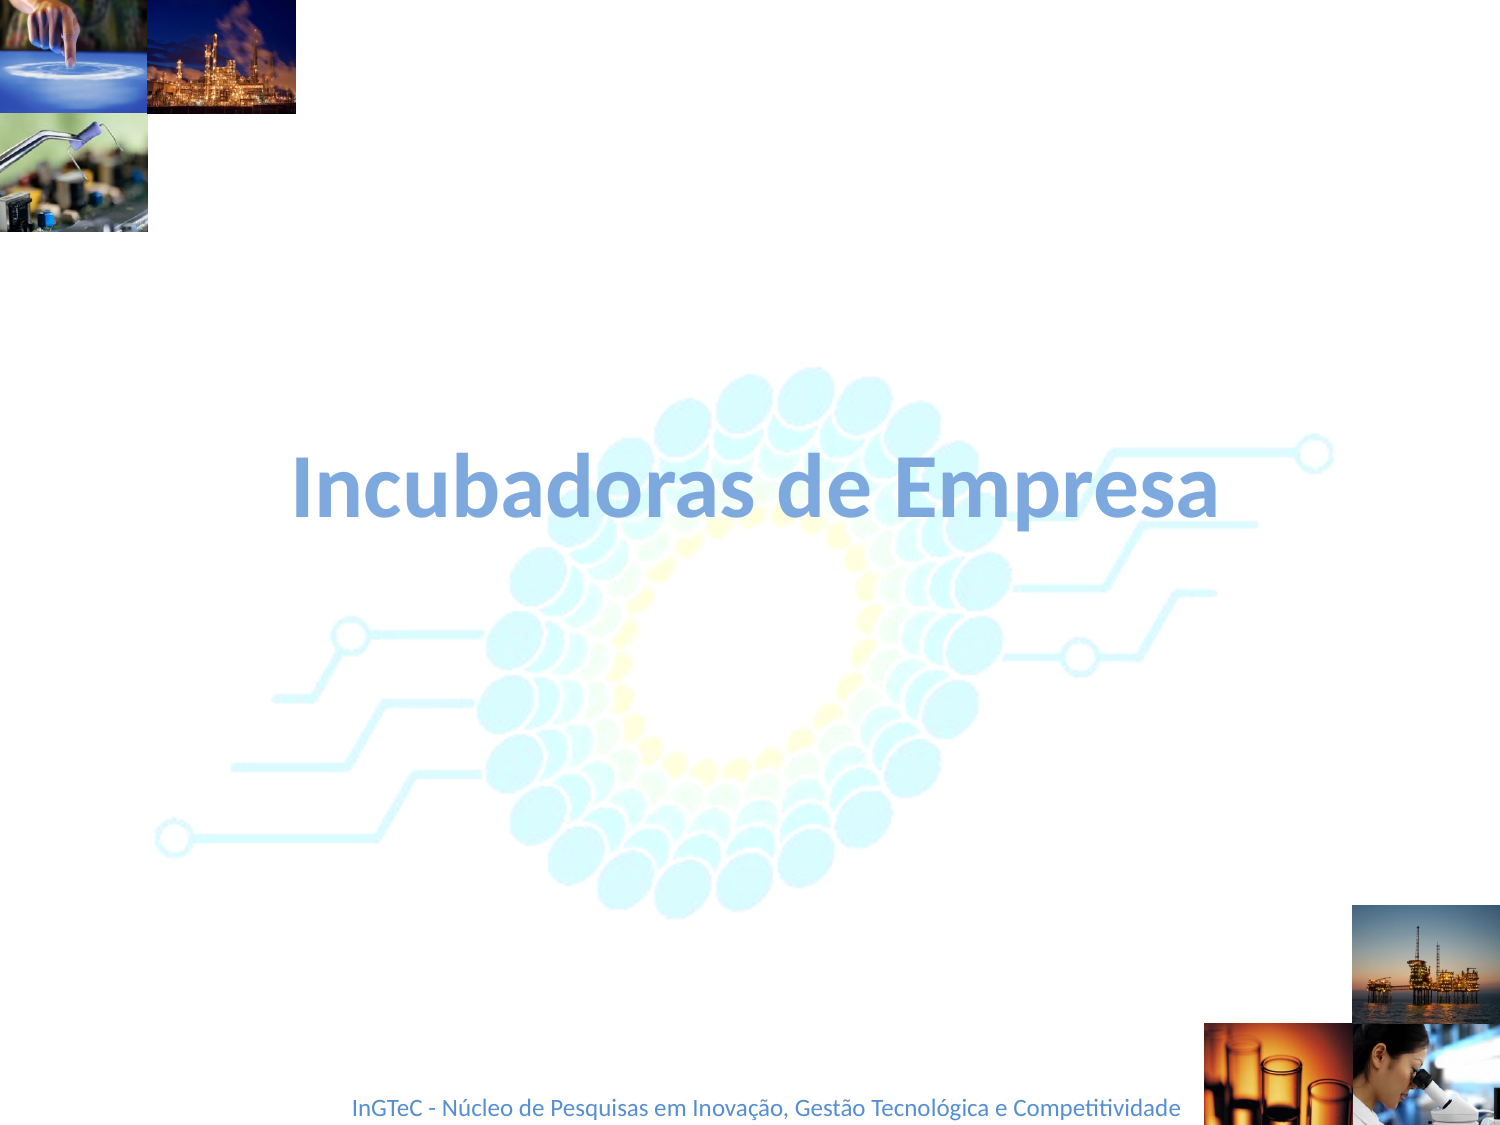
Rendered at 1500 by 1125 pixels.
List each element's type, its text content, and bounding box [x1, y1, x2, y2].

title Incubadoras de Empresa [17, 361, 1495, 600]
picture [0, 0, 296, 232]
picture [1204, 905, 1500, 1125]
